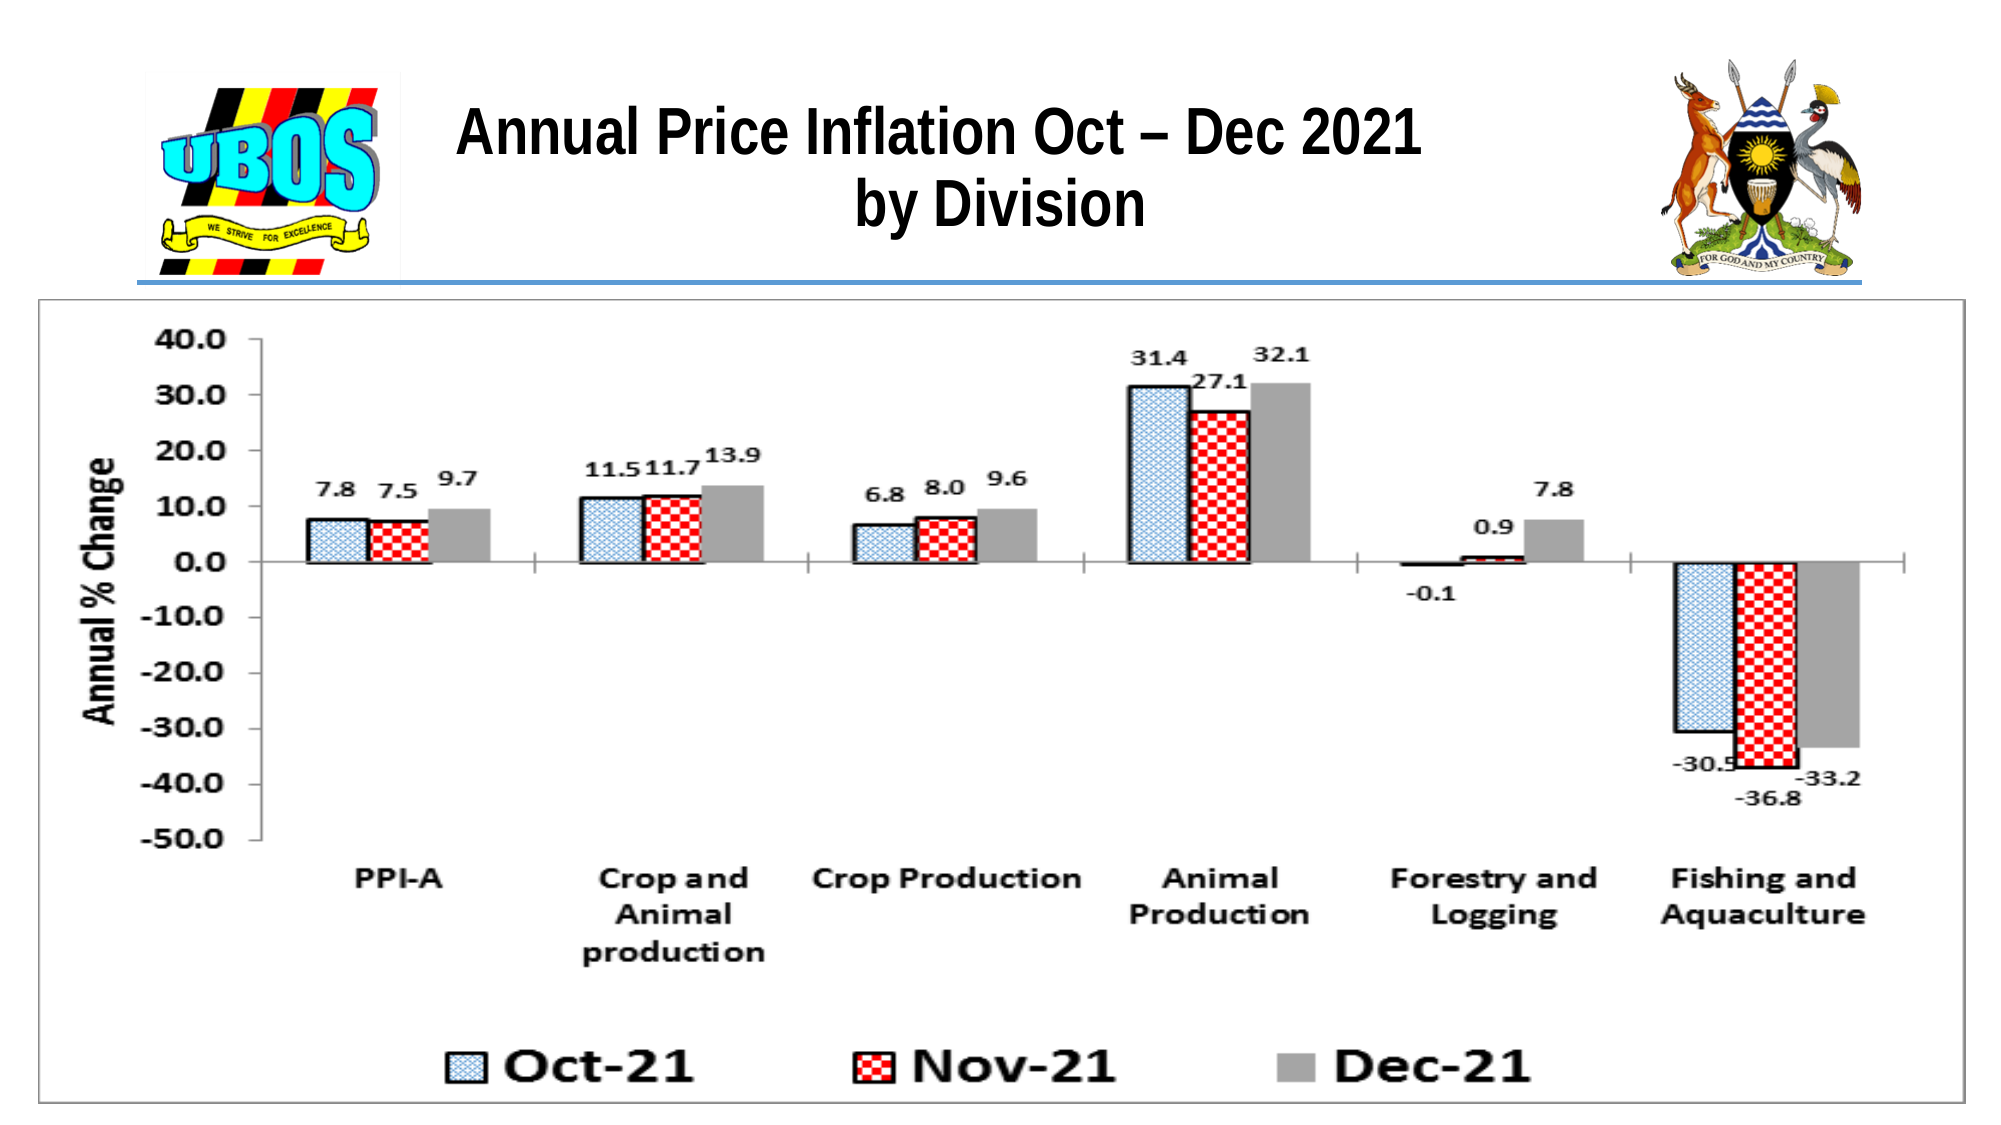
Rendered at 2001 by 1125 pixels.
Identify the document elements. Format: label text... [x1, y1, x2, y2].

picture [137, 69, 410, 280]
picture [1661, 59, 1863, 276]
picture [37, 299, 1966, 1104]
title Annual Price Inflation Oct – Dec 2021 by Division [378, 59, 1639, 278]
picture [137, 285, 410, 292]
